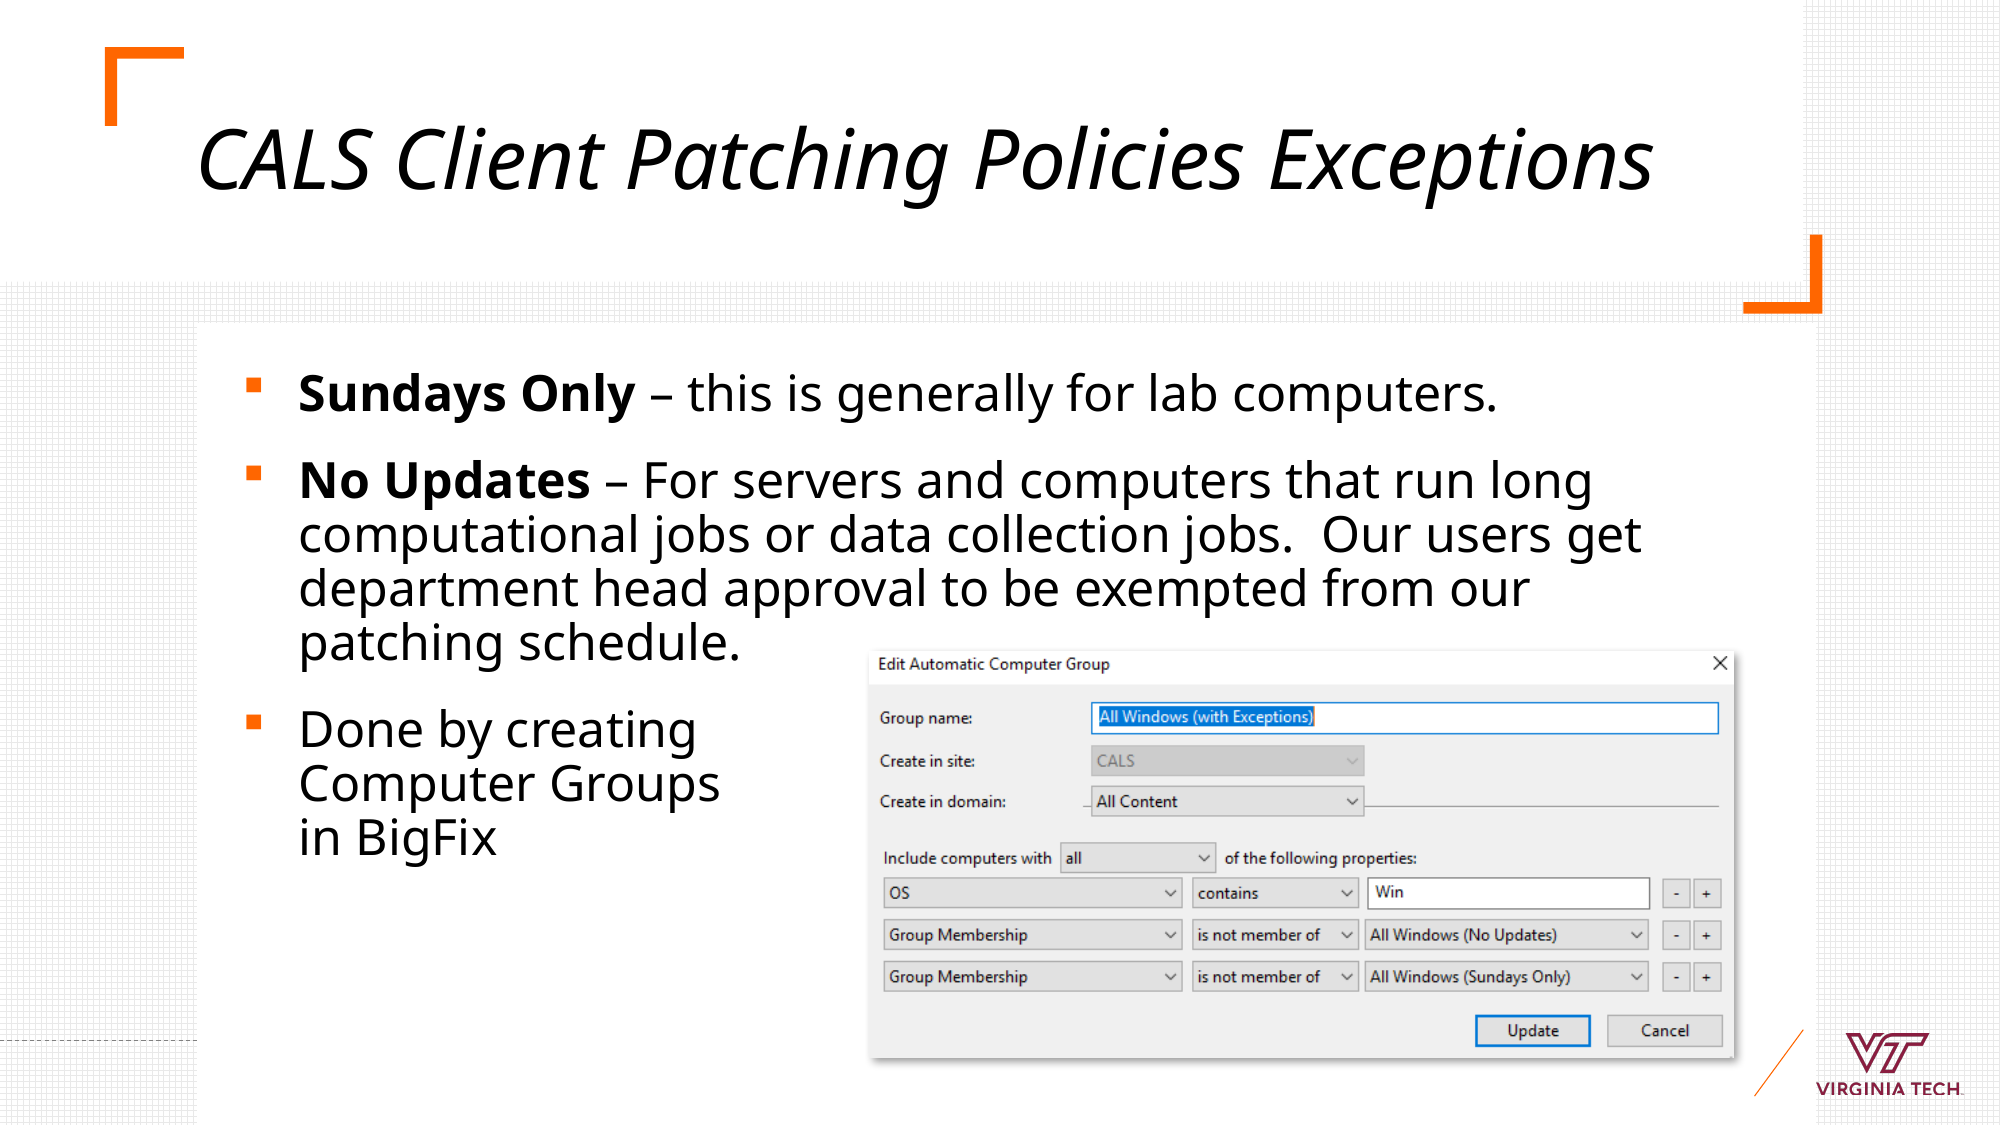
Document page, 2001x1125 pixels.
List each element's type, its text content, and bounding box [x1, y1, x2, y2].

picture [869, 651, 1734, 1058]
list Sundays Only – this is generally for lab computers. No Updates – For servers and computers that run long computational jobs or data collection jobs. Our users get department head approval to be exempted from our patching schedule. Done by creating Computer Groups in BigFix [196, 322, 1784, 1125]
title CALS Client Patching Policies Exceptions [0, 71, 1804, 255]
